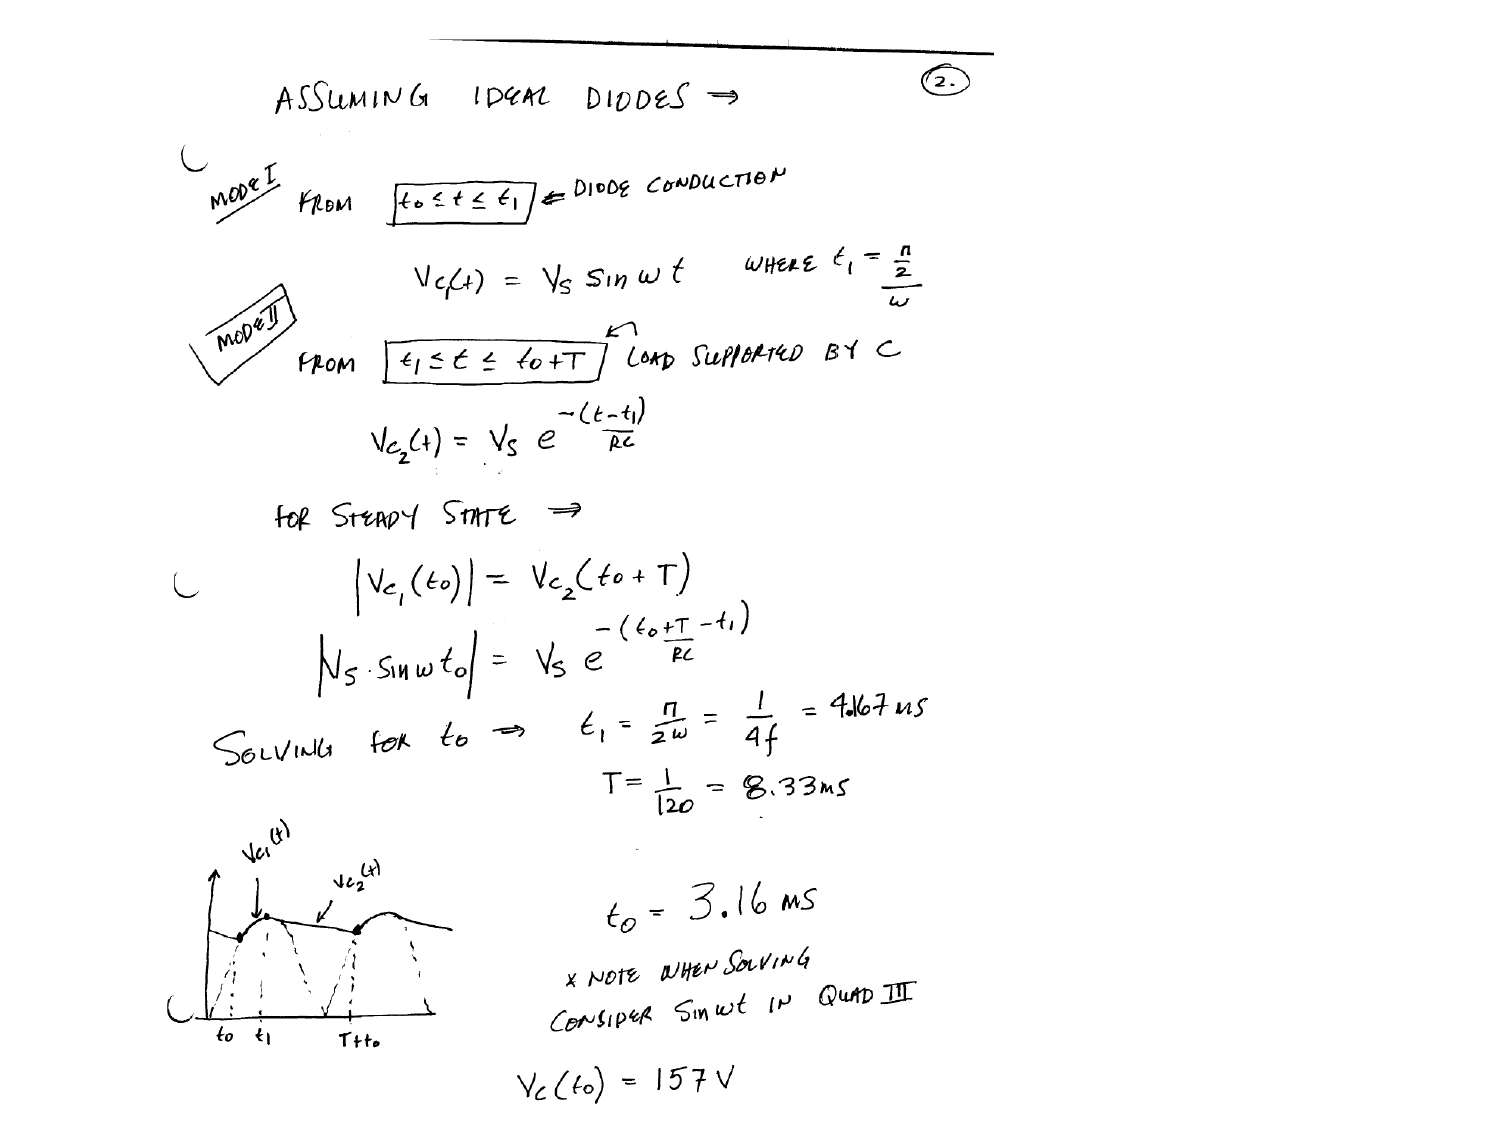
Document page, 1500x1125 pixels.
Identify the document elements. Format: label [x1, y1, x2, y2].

text_box [125, 549, 194, 627]
picture [145, 0, 995, 1125]
text_box [403, 28, 1008, 106]
